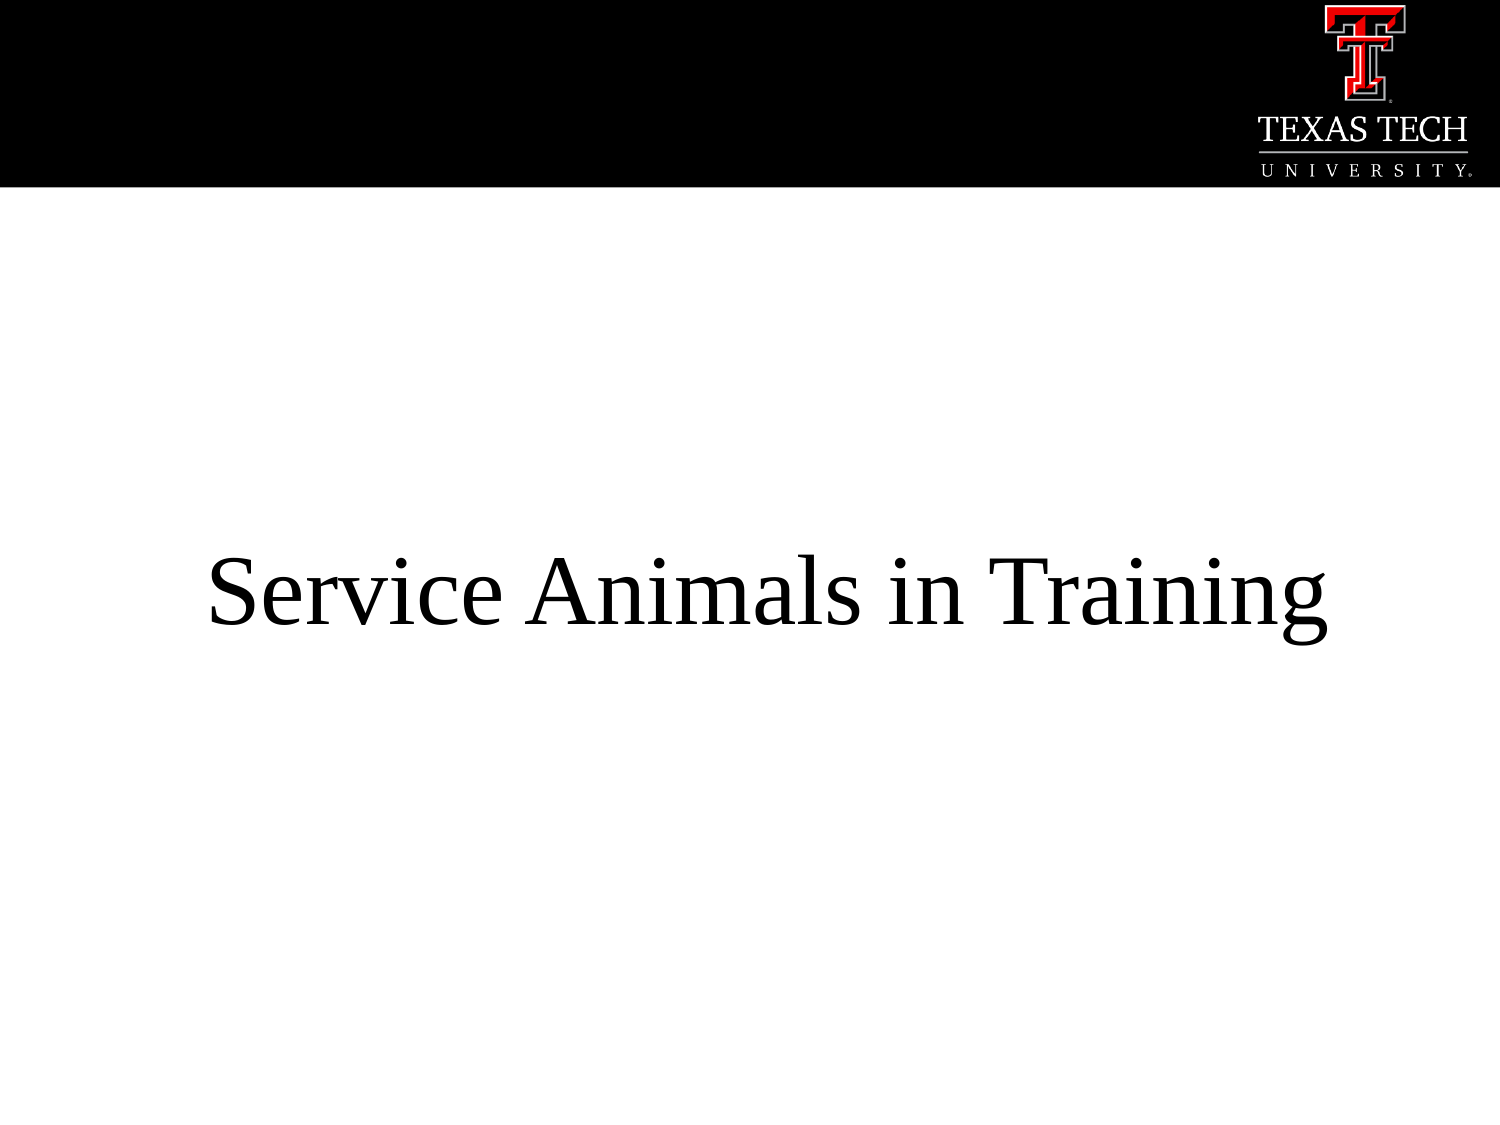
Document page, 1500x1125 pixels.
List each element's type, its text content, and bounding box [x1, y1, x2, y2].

title Service Animals in Training [93, 435, 1443, 735]
picture [1254, 0, 1475, 180]
